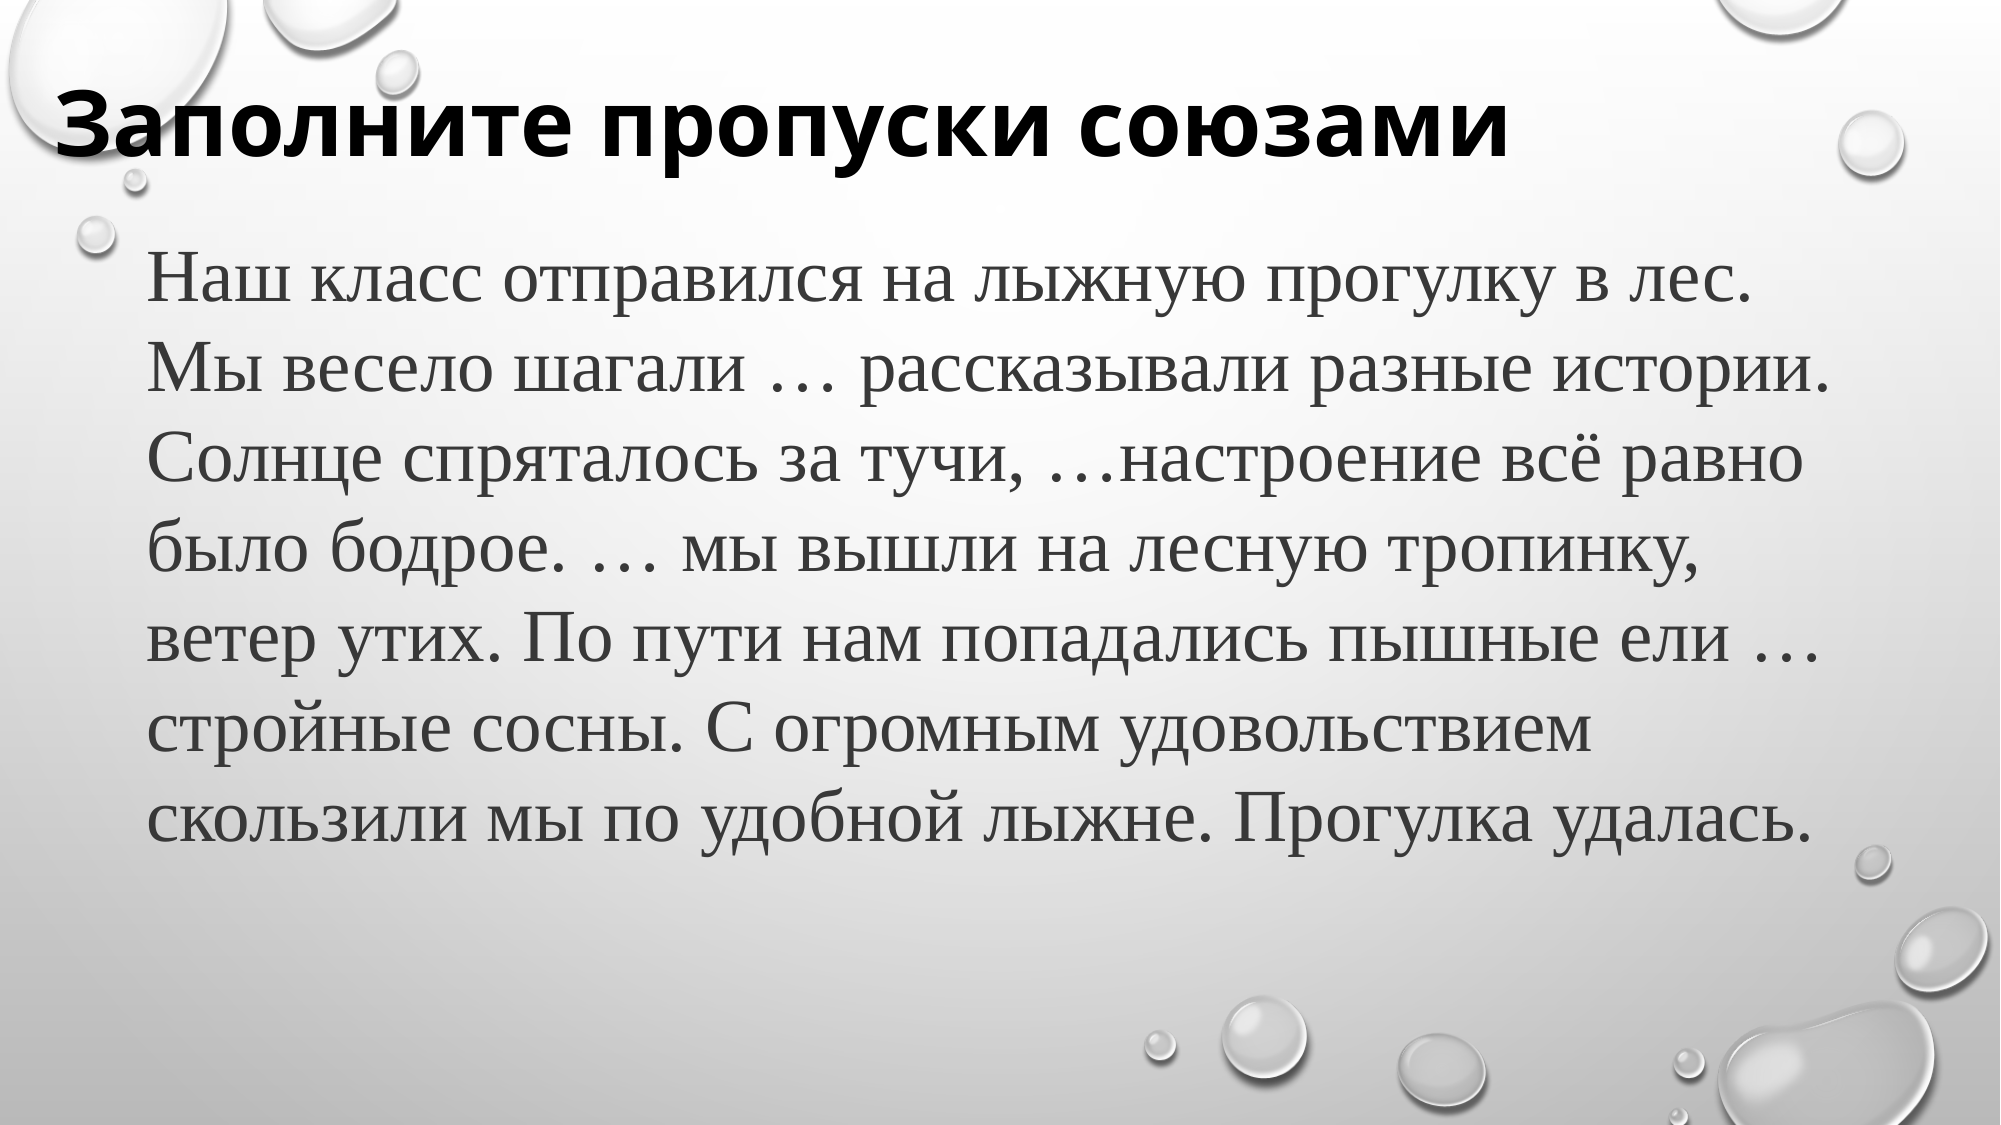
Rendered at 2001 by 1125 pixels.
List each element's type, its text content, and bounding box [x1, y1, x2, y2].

text_box Заполните пропуски союзами [38, 57, 1553, 183]
text_box Наш класс отправился на лыжную прогулку в лес. Мы весело шагали … рассказывали разные истории. Солнце спряталось за тучи, …настроение всё равно было бодрое. … мы вышли на лесную тропинку, ветер утих. По пути нам попадались пышные ели … стройные сосны. С огромным удовольствием скользили мы по удобной лыжне. Прогулка удалась. [131, 219, 1873, 864]
picture [0, 0, 2000, 1125]
